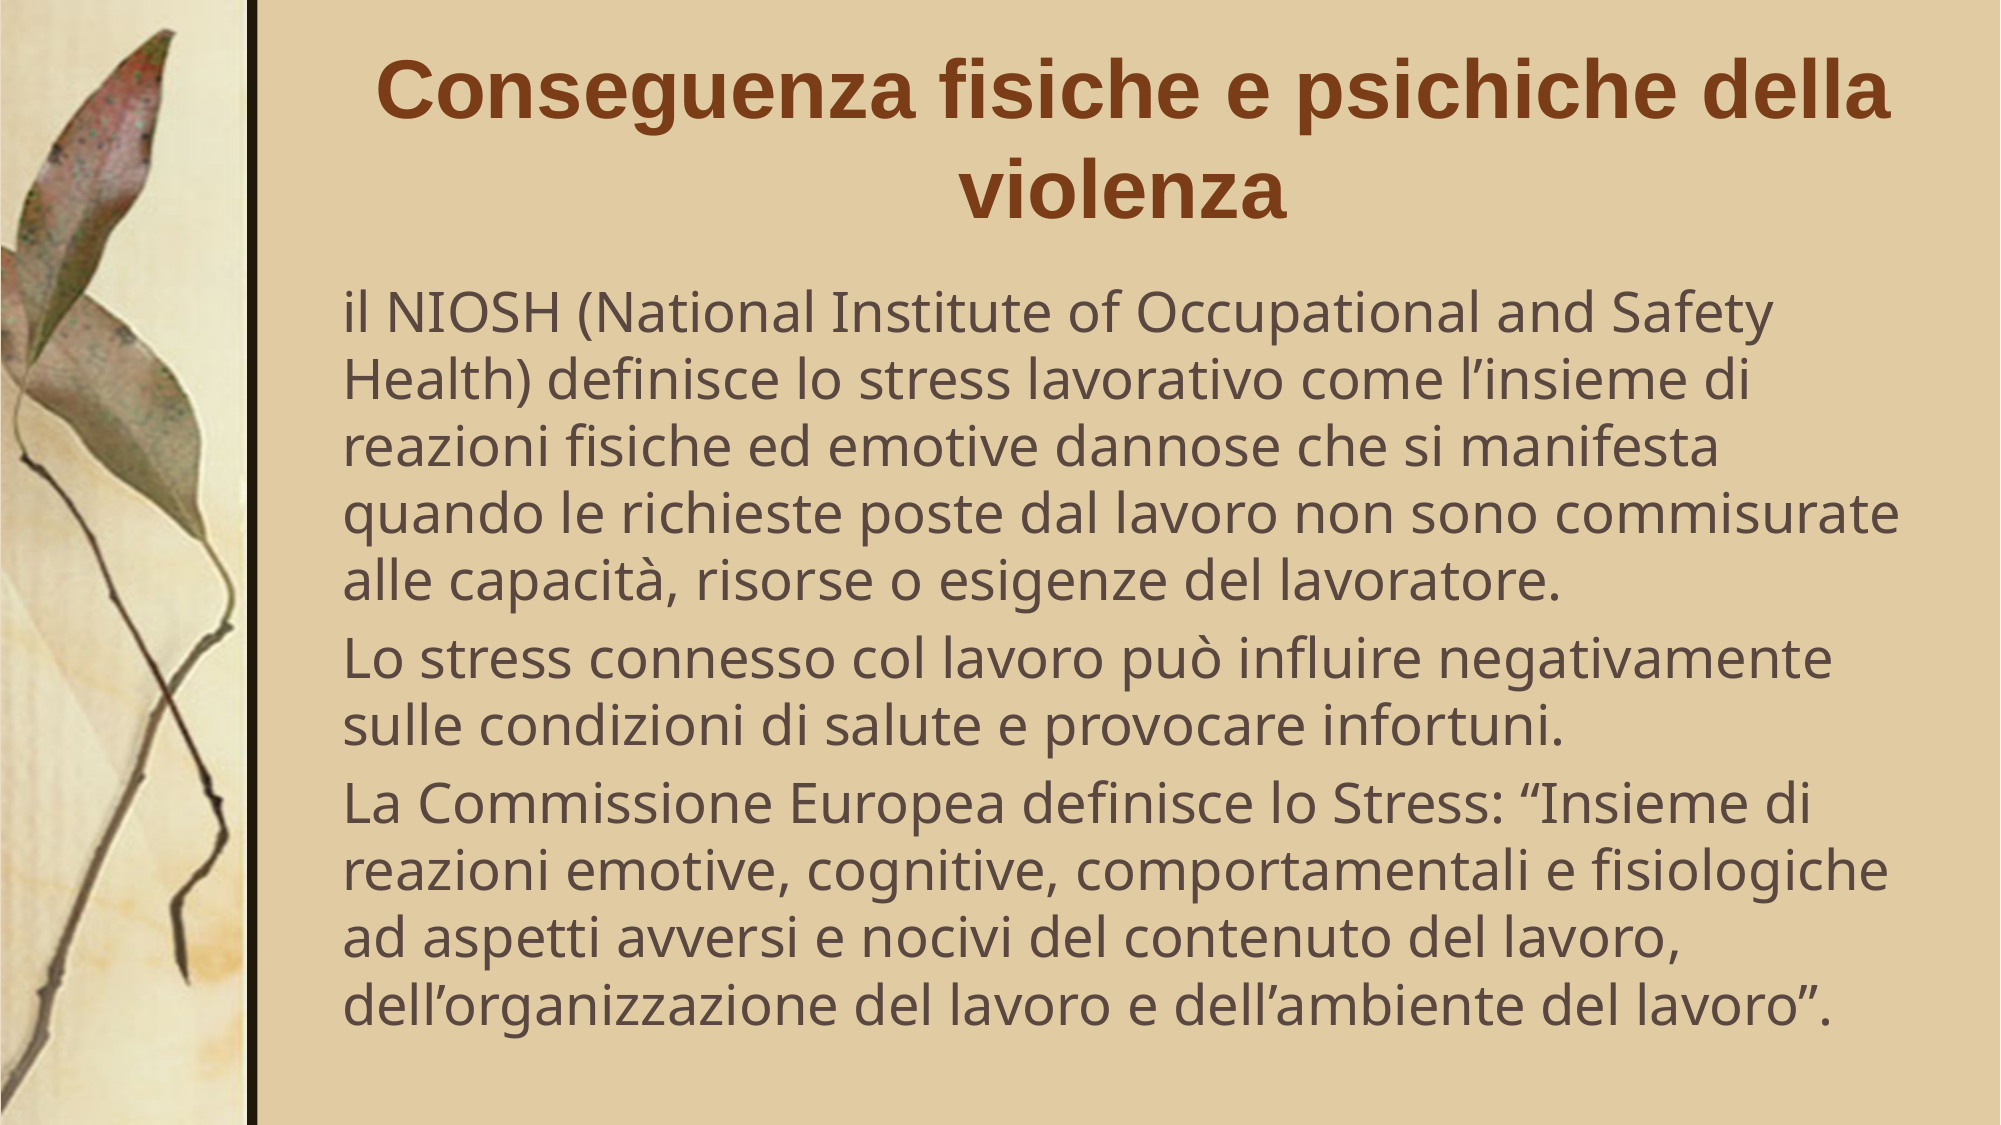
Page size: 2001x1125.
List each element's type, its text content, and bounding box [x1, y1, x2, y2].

list il NIOSH (National Institute of Occupational and Safety Health) definisce lo stress lavorativo come l’insieme di reazioni fisiche ed emotive dannose che si manifesta quando le richieste poste dal lavoro non sono commisurate alle capacità, risorse o esigenze del lavoratore. Lo stress connesso col lavoro può influire negativamente sulle condizioni di salute e provocare infortuni. La Commissione Europea definisce lo Stress: “Insieme di reazioni emotive, cognitive, comportamentali e fisiologiche ad aspetti avversi e nocivi del contenuto del lavoro, dell’organizzazione del lavoro e dell’ambiente del lavoro”. [313, 268, 1954, 1057]
picture [1, 0, 247, 1125]
title Conseguenza fisiche e psichiche della violenza [313, 43, 1954, 227]
